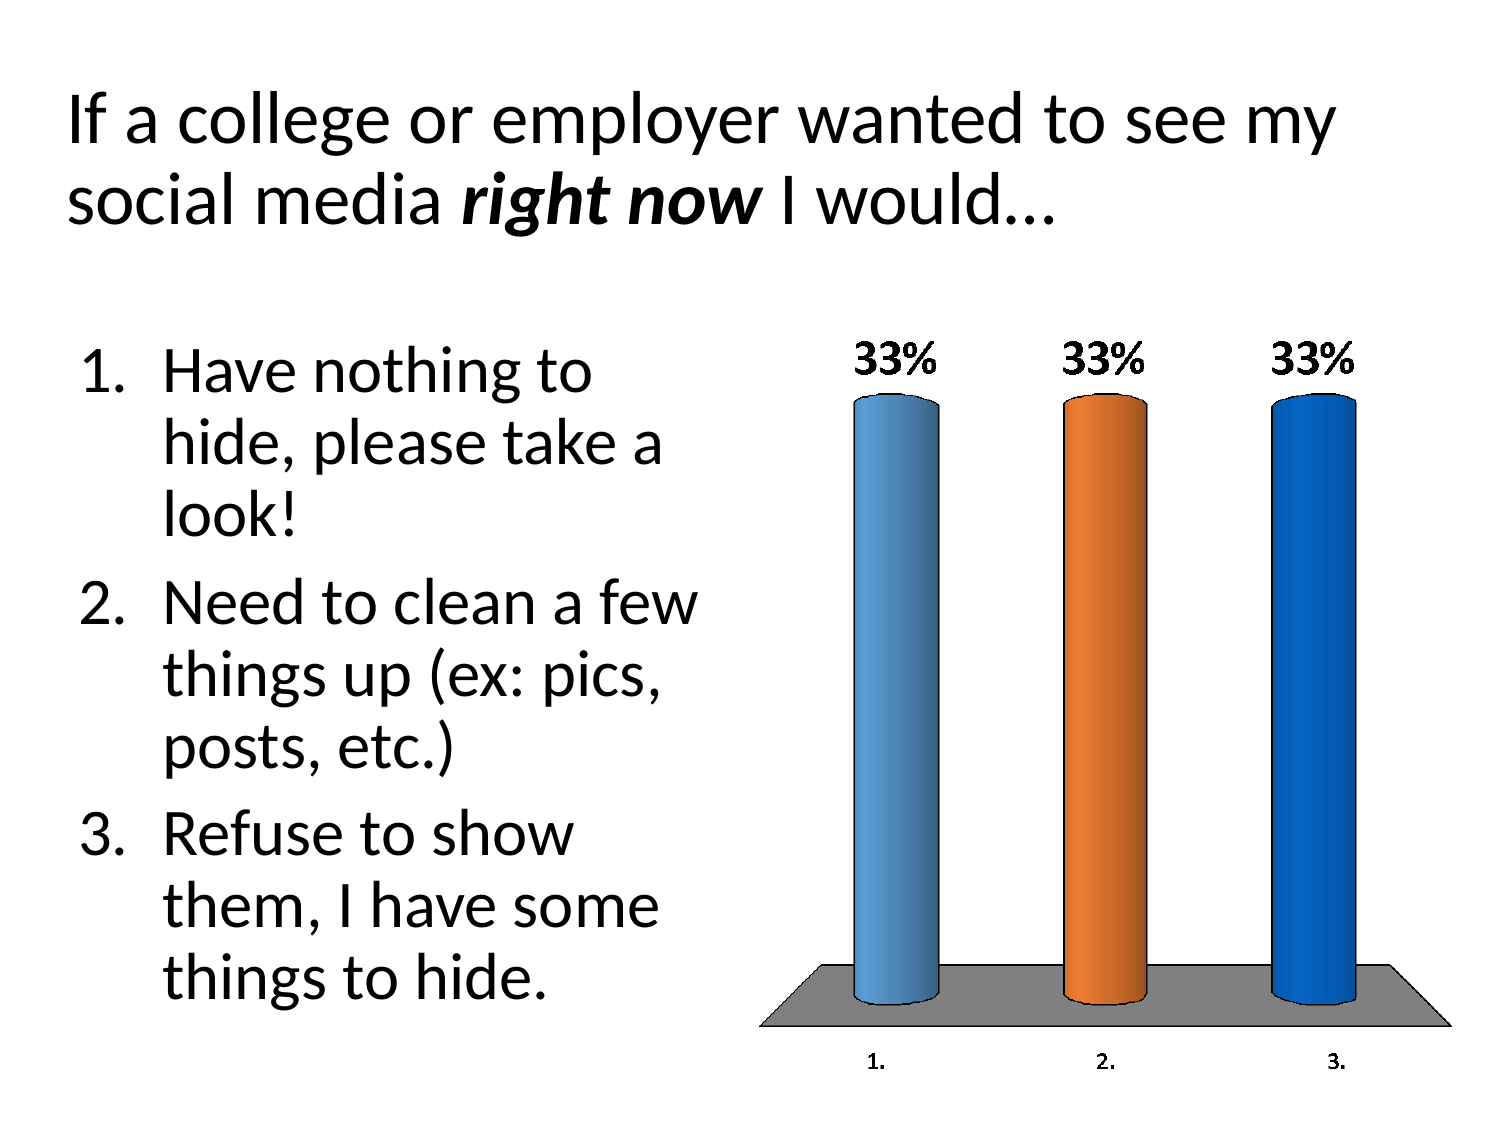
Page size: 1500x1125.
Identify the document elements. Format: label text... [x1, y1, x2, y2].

title If a college or employer wanted to see my social media right now I would… [51, 97, 1449, 223]
picture [739, 270, 1490, 1115]
list Have nothing to hide, please take a look! Need to clean a few things up (ex: pics, posts, etc.) Refuse to show them, I have some things to hide. [63, 327, 734, 1071]
